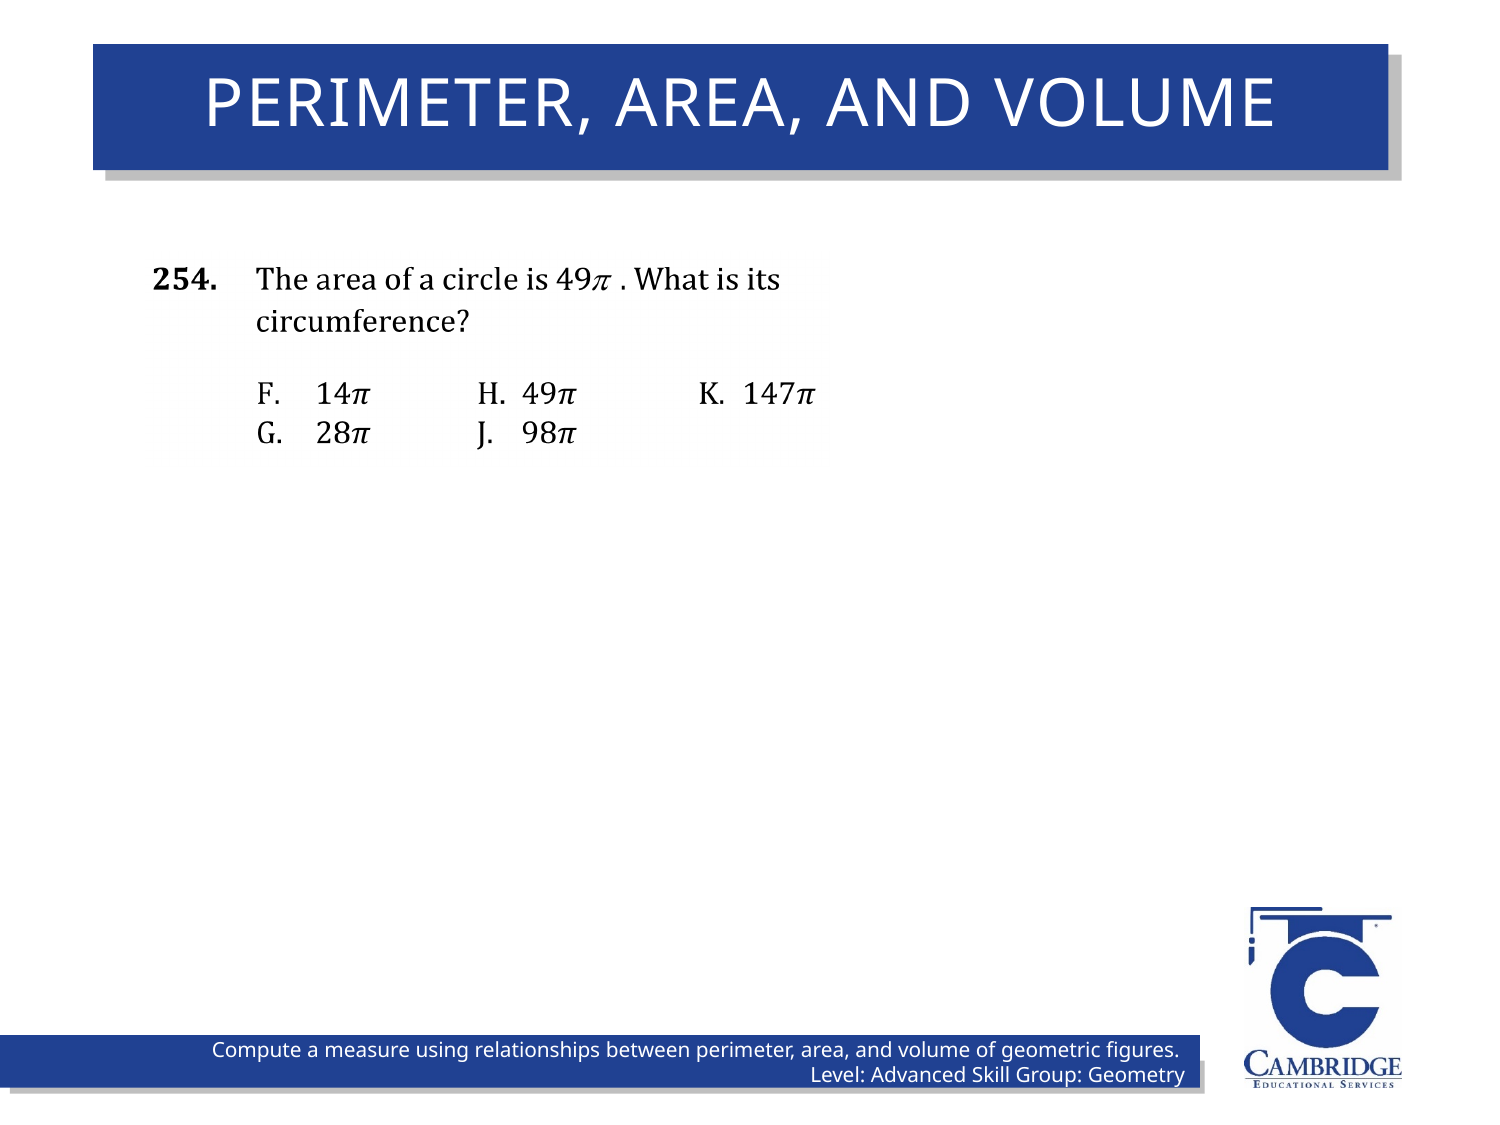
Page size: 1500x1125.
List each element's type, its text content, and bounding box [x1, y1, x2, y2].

picture [145, 250, 830, 467]
text_box [104, 53, 1403, 182]
title Perimeter, area, and volume [93, 44, 1389, 171]
picture [1244, 907, 1403, 1088]
text_box [9, 1059, 1206, 1095]
footer Compute a measure using relationships between perimeter, area, and volume of geometric figures. Level: Advanced Skill Group: Geometry [0, 1035, 1200, 1088]
